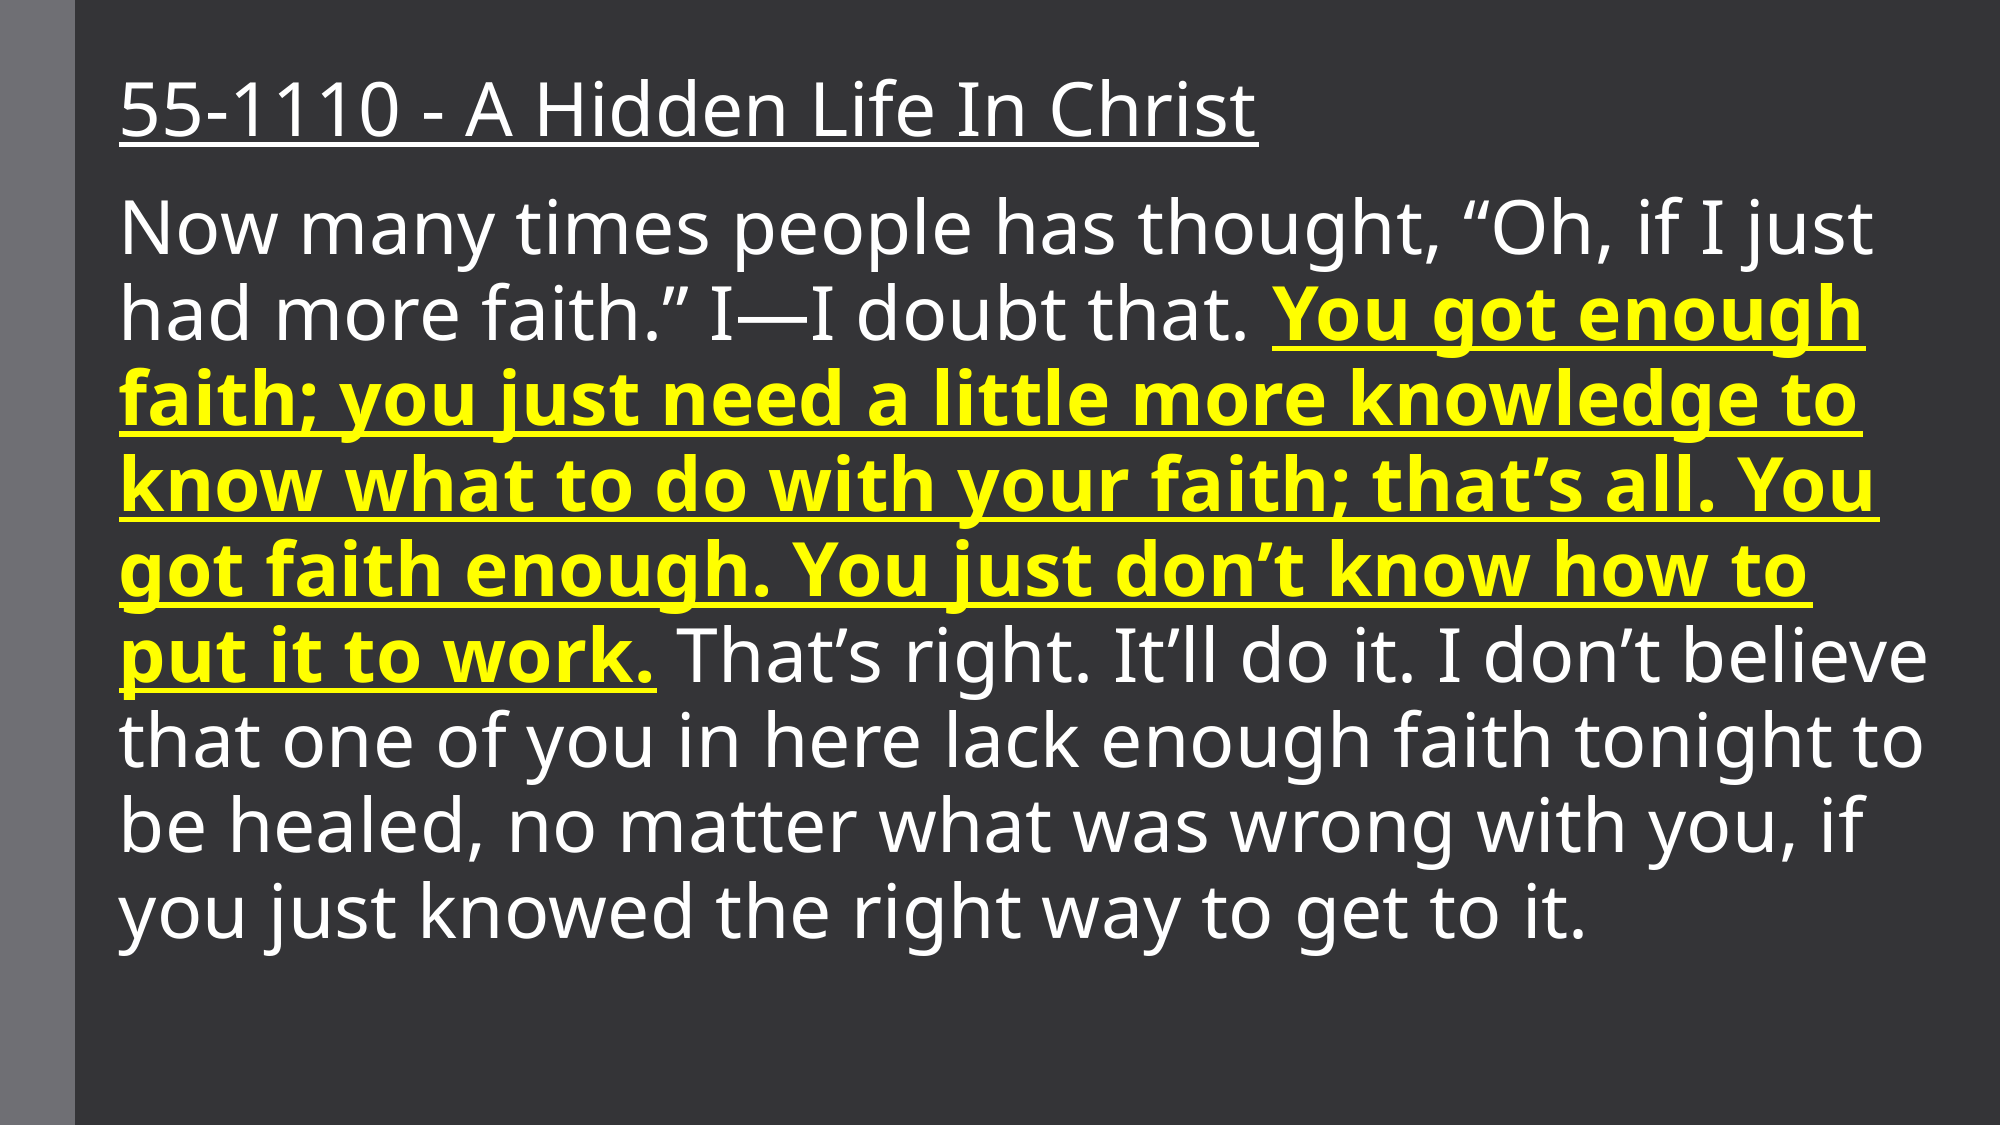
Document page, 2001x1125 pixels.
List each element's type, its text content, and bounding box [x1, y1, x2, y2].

subtitle 55-1110 - A Hidden Life In Christ Now many times people has thought, “Oh, if I just had more faith.” I—I doubt that. You got enough faith; you just need a little more knowledge to know what to do with your faith; that’s all. You got faith enough. You just don’t know how to put it to work. That’s right. It’ll do it. I don’t believe that one of you in here lack enough faith tonight to be healed, no matter what was wrong with you, if you just knowed the right way to get to it. [103, 60, 1967, 1125]
